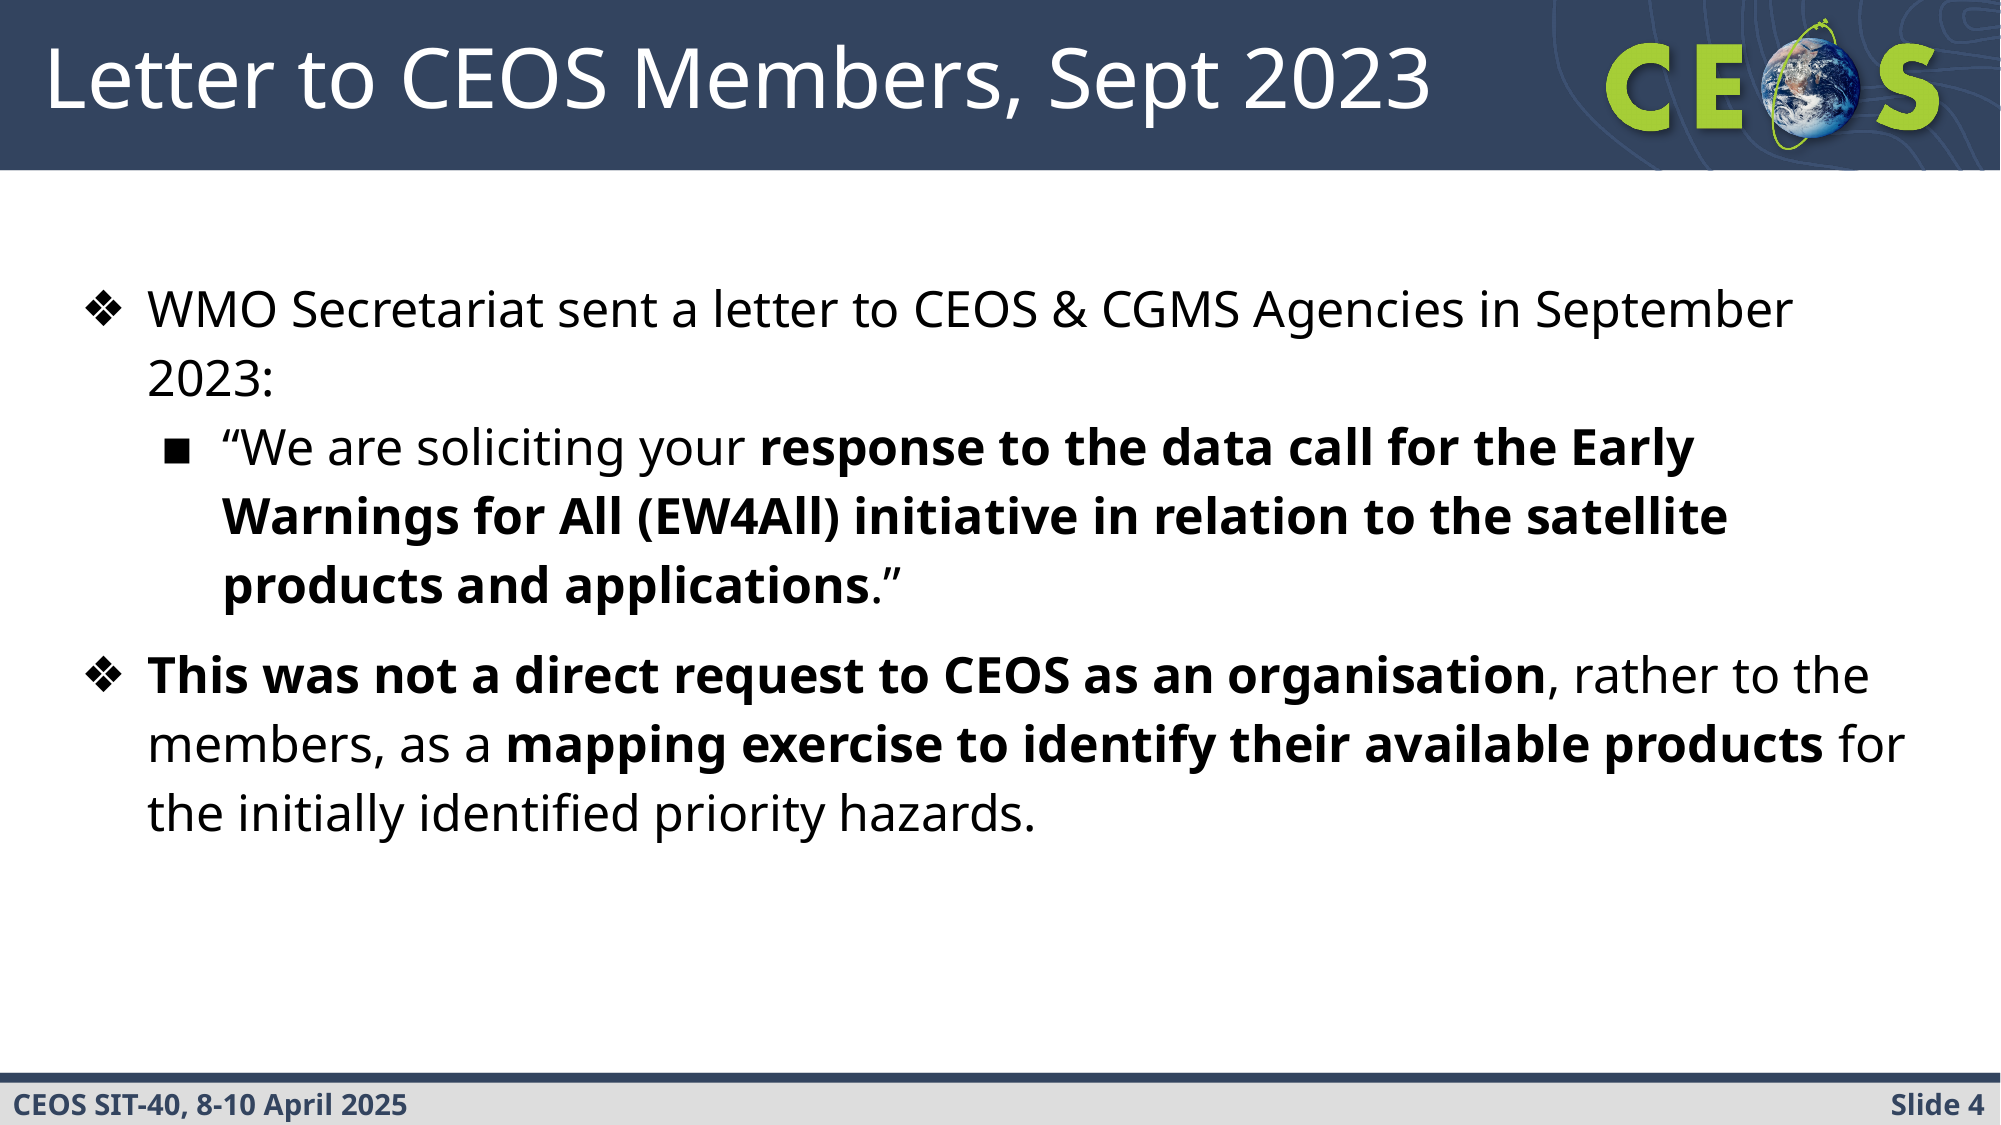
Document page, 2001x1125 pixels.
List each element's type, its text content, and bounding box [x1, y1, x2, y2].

picture [1606, 18, 1939, 150]
title Letter to CEOS Members, Sept 2023 [28, 28, 1569, 157]
list WMO Secretariat sent a letter to CEOS & CGMS Agencies in September 2023: “We are soliciting your response to the data call for the Early Warnings for All (EW4All) initiative in relation to the satellite products and applications.” This was not a direct request to CEOS as an organisation, rather to the members, as a mapping exercise to identify their available products for the initially identified priority hazards. [57, 260, 1944, 934]
